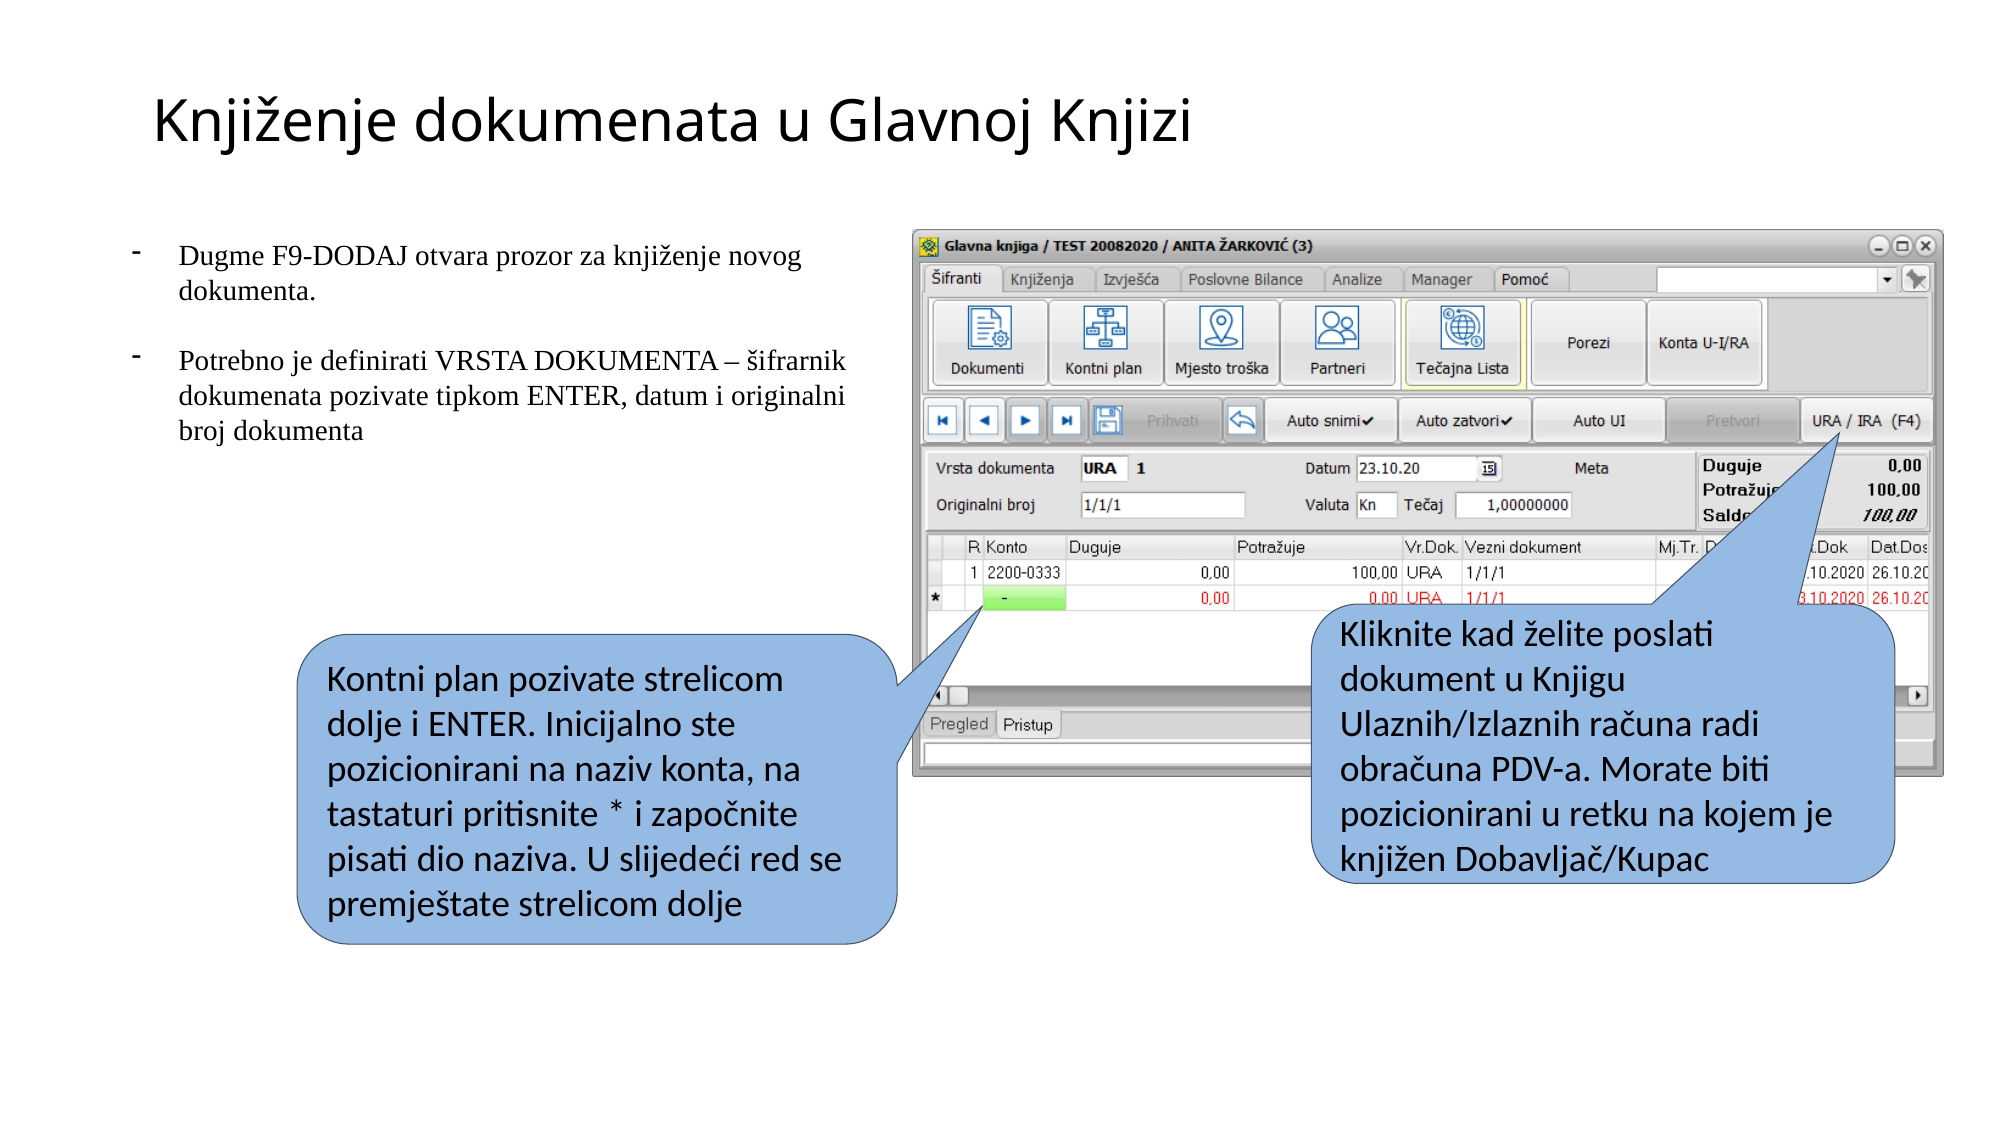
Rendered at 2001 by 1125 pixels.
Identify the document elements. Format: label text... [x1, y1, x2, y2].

picture [912, 229, 1944, 777]
text_box Dugme F9-DODAJ otvara prozor za knjiženje novog dokumenta. Potrebno je definirati VRSTA DOKUMENTA – šifrarnik dokumenata pozivate tipkom ENTER, datum i originalni broj dokumenta [116, 229, 882, 499]
title Knjiženje dokumenata u Glavnoj Knjizi [137, 59, 1863, 187]
text_box Kontni plan pozivate strelicom dolje i ENTER. Inicijalno ste pozicionirani na naziv konta, na tastaturi pritisnite * i započnite pisati dio naziva. U slijedeći red se premještate strelicom dolje [296, 633, 912, 945]
text_box Kliknite kad želite poslati dokument u Knjigu Ulaznih/Izlaznih računa radi obračuna PDV-a. Morate biti pozicionirani u retku na kojem je knjižen Dobavljač/Kupac [1310, 777, 1896, 884]
